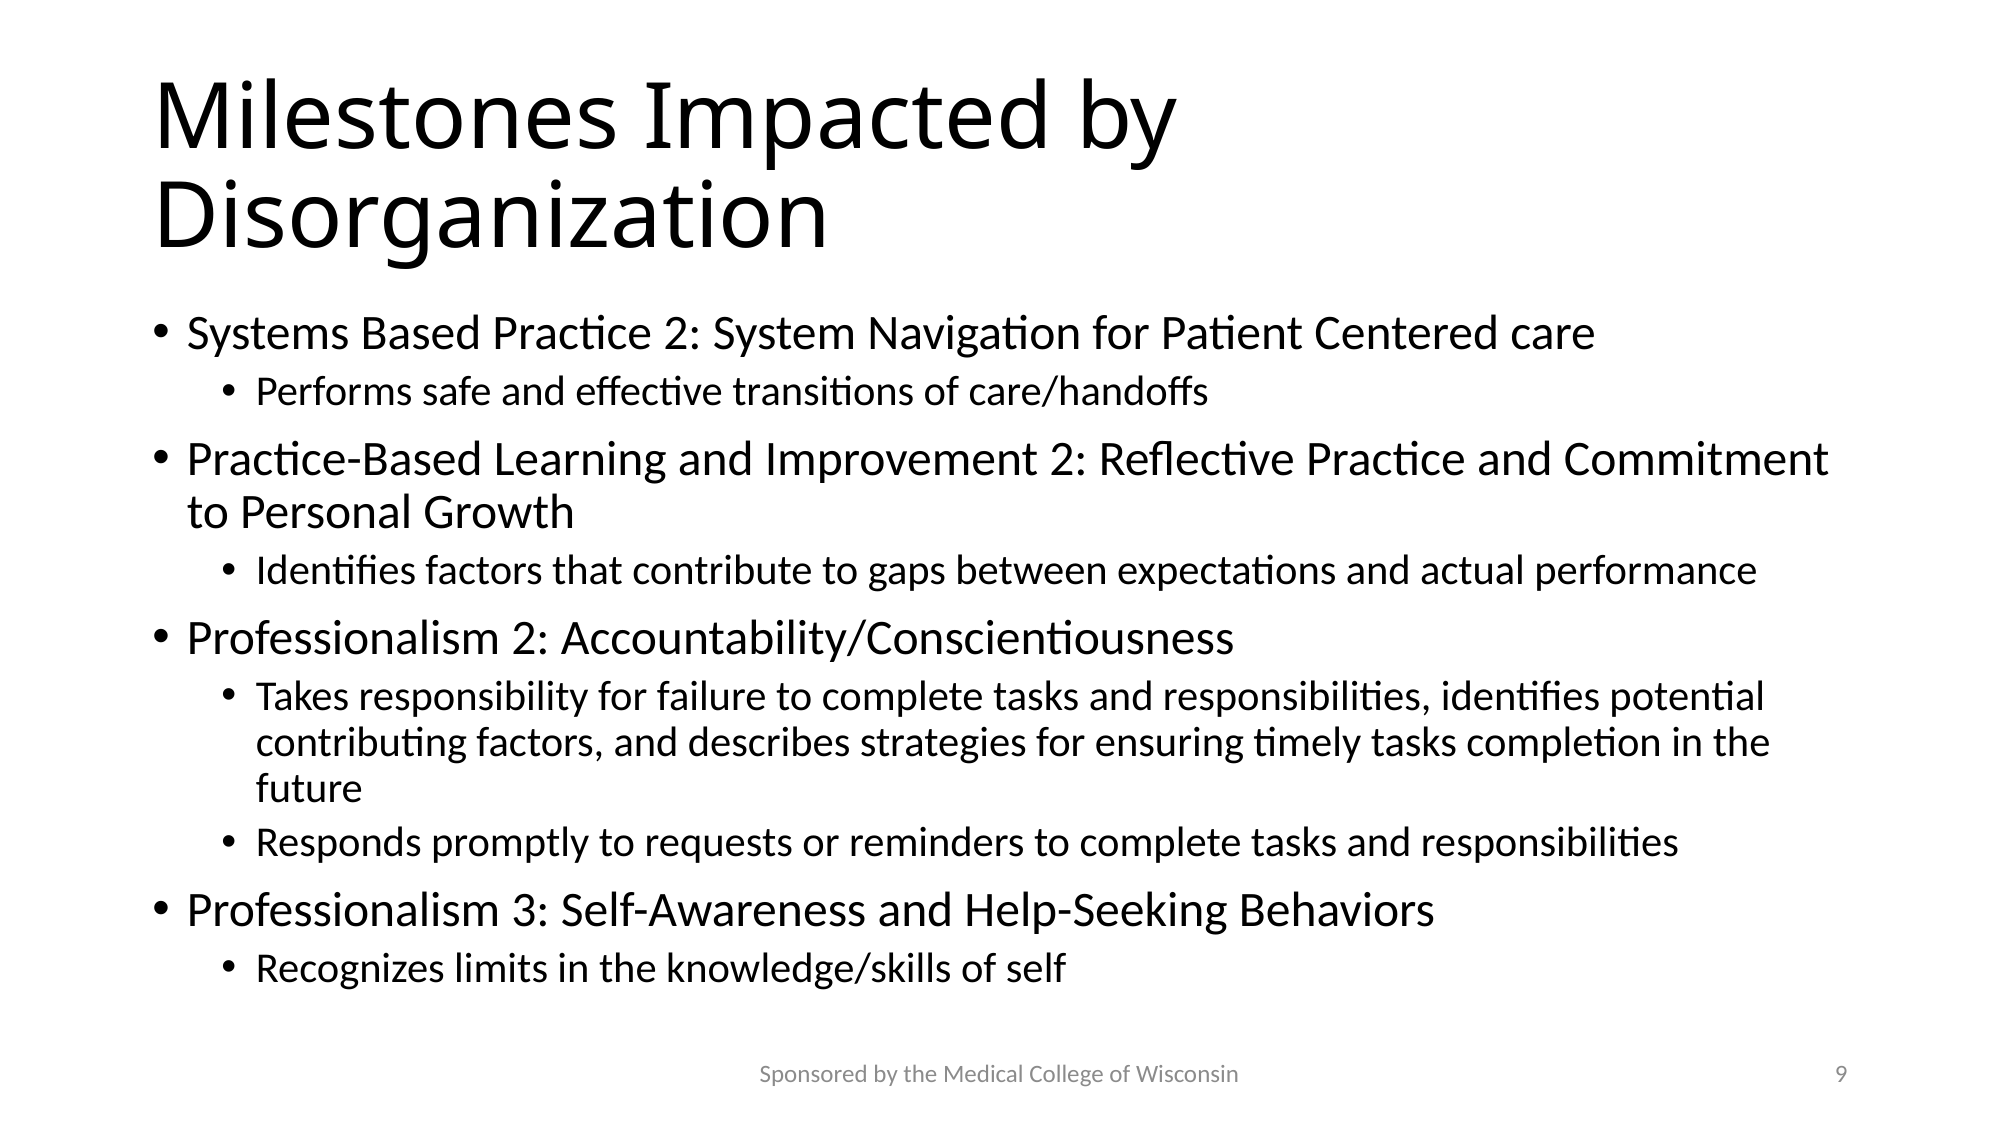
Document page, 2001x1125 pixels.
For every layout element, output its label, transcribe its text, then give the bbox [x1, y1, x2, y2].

slide_number 9 [1412, 1042, 1863, 1103]
list Systems Based Practice 2: System Navigation for Patient Centered care Performs safe and effective transitions of care/handoffs Practice-Based Learning and Improvement 2: Reflective Practice and Commitment to Personal Growth Identifies factors that contribute to gaps between expectations and actual performance Professionalism 2: Accountability/Conscientiousness Takes responsibility for failure to complete tasks and responsibilities, identifies potential contributing factors, and describes strategies for ensuring timely tasks completion in the future Responds promptly to requests or reminders to complete tasks and responsibilities Professionalism 3: Self-Awareness and Help-Seeking Behaviors Recognizes limits in the knowledge/skills of self [137, 299, 1863, 1014]
title Milestones Impacted by Disorganization [137, 59, 1863, 278]
footer Sponsored by the Medical College of Wisconsin [662, 1042, 1338, 1103]
